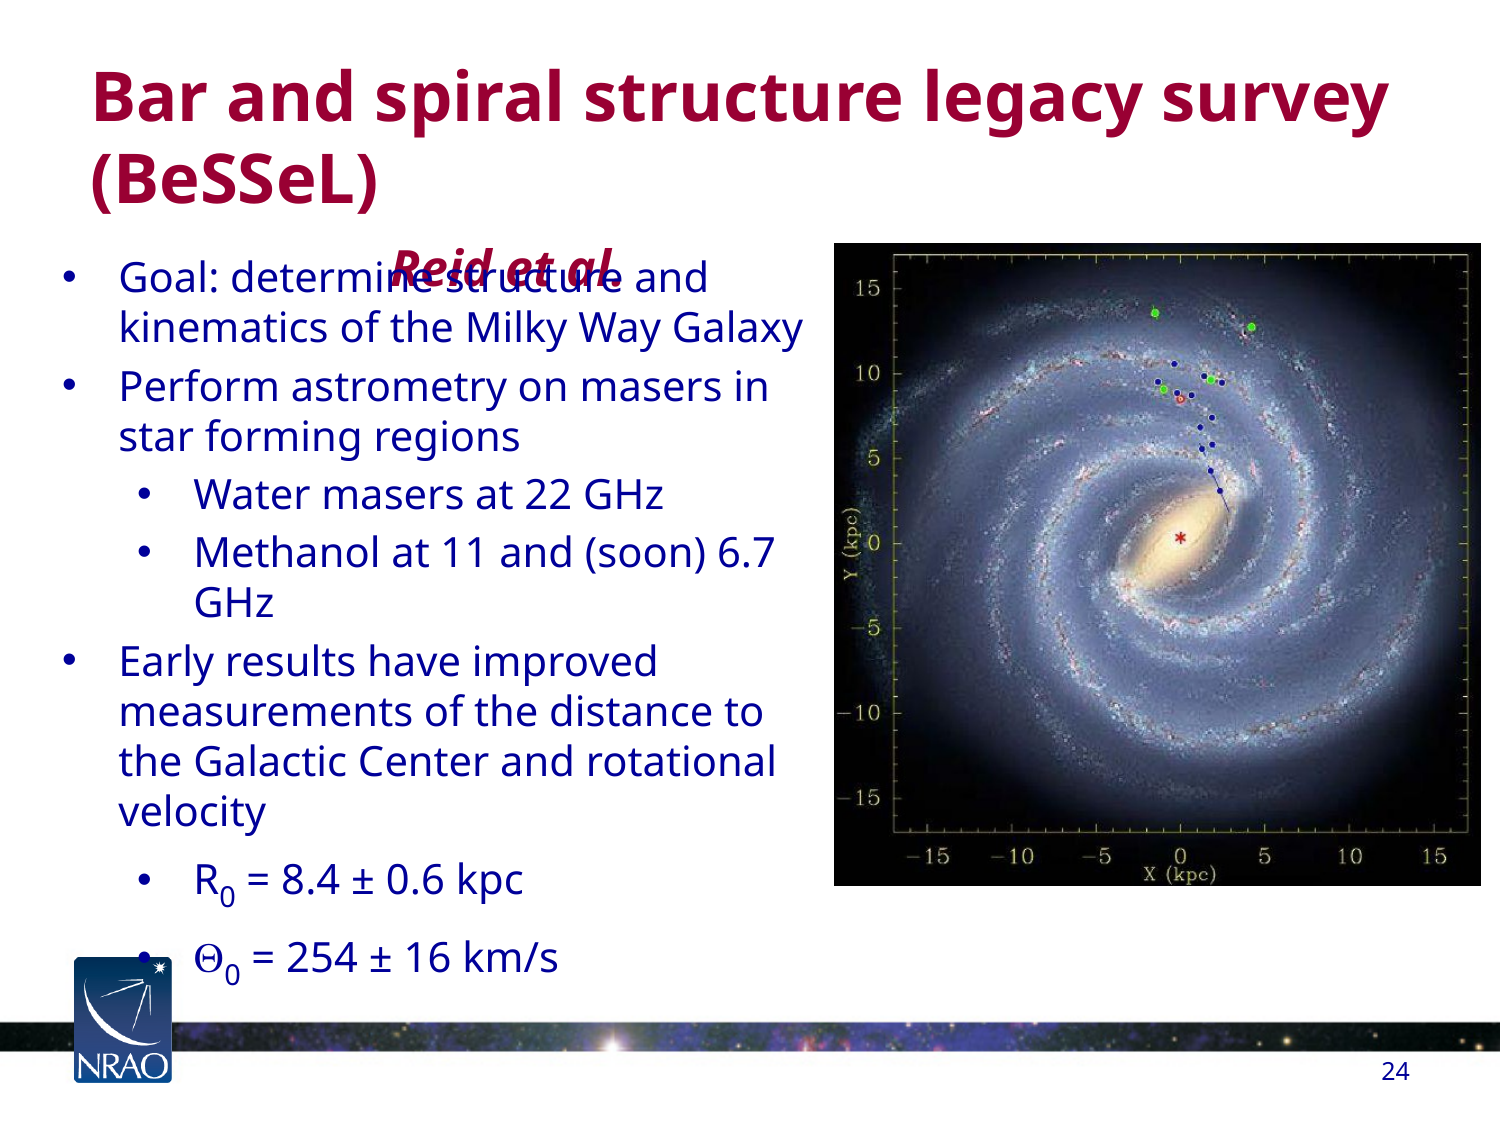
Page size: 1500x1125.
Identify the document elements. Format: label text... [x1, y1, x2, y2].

slide_number 24 [1350, 1042, 1425, 1103]
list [834, 243, 1482, 886]
footer [512, 1042, 1350, 1103]
text_box Goal: determine structure and kinematics of the Milky Way Galaxy Perform astrometry on masers in star forming regions Water masers at 22 GHz Methanol at 11 and (soon) 6.7 GHz Early results have improved measurements of the distance to the Galactic Center and rotational velocity R0 = 8.4 ± 0.6 kpc 0 = 254 ± 16 km/s [47, 243, 835, 999]
title Bar and spiral structure legacy survey (BeSSeL) Reid et al. [74, 44, 1426, 233]
picture [0, 0, 1500, 1125]
